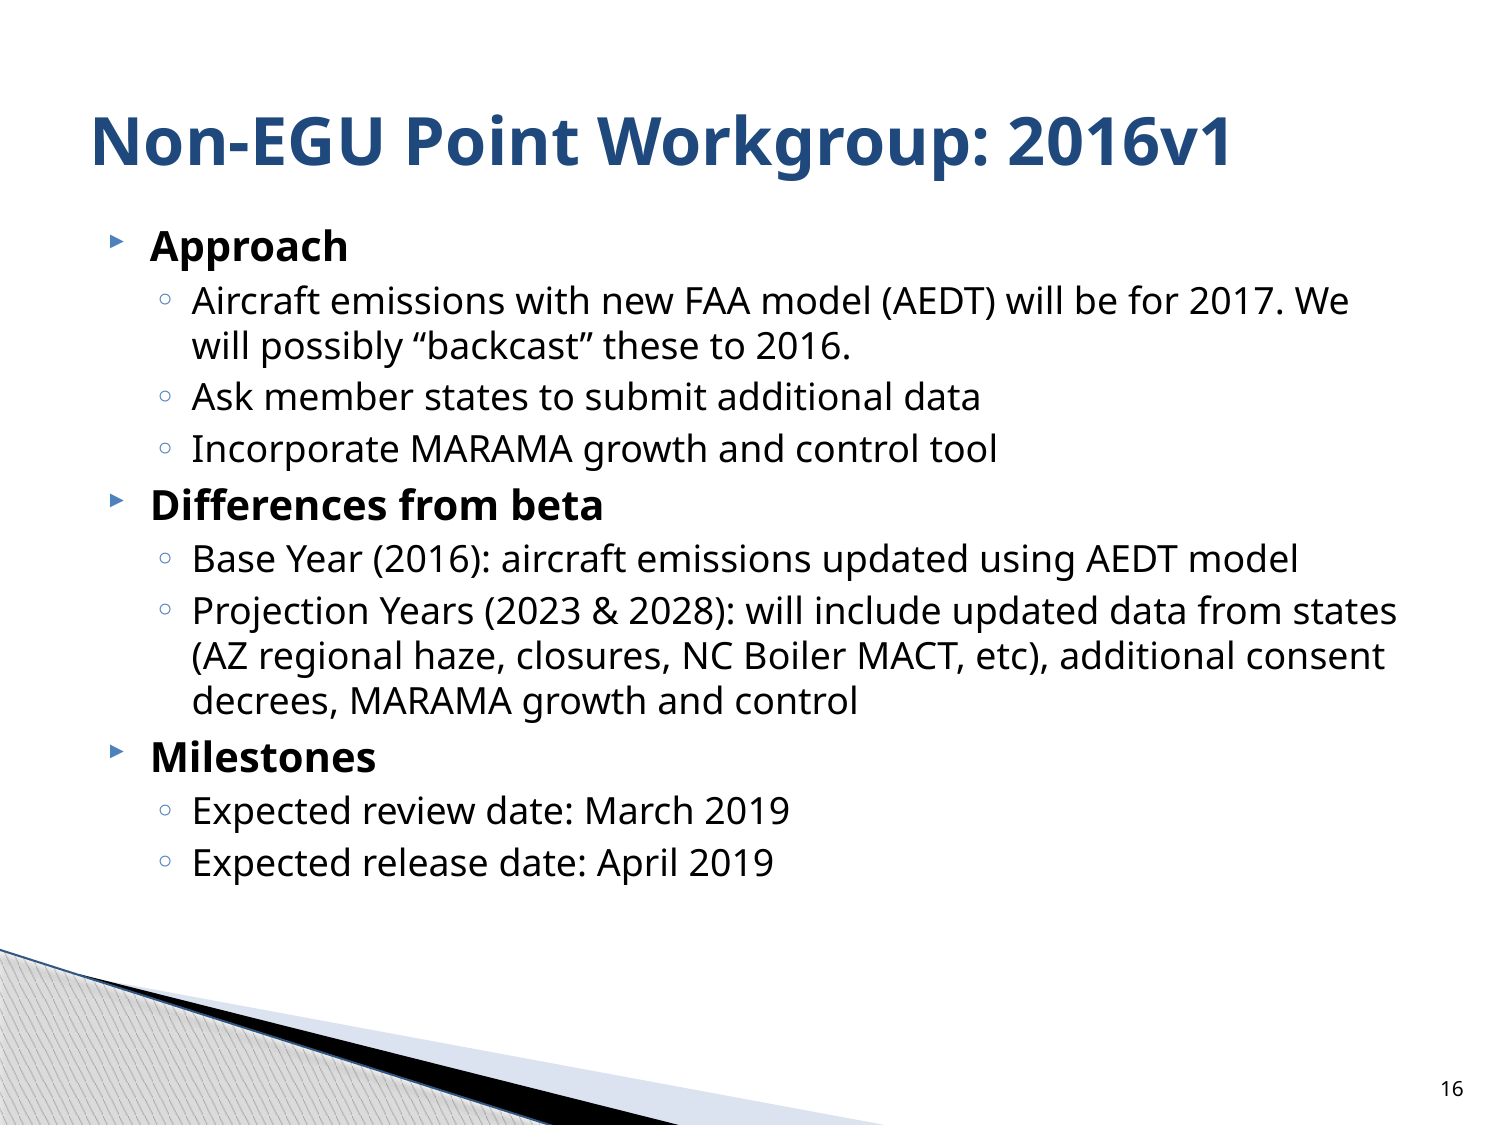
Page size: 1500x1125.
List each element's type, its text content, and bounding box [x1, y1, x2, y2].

list Approach Aircraft emissions with new FAA model (AEDT) will be for 2017. We will possibly “backcast” these to 2016. Ask member states to submit additional data Incorporate MARAMA growth and control tool Differences from beta Base Year (2016): aircraft emissions updated using AEDT model Projection Years (2023 & 2028): will include updated data from states (AZ regional haze, closures, NC Boiler MACT, etc), additional consent decrees, MARAMA growth and control Milestones Expected review date: March 2019 Expected release date: April 2019 [75, 233, 1425, 955]
title Non-EGU Point Workgroup: 2016v1 [75, 45, 1425, 233]
slide_number 16 [1418, 1051, 1479, 1112]
